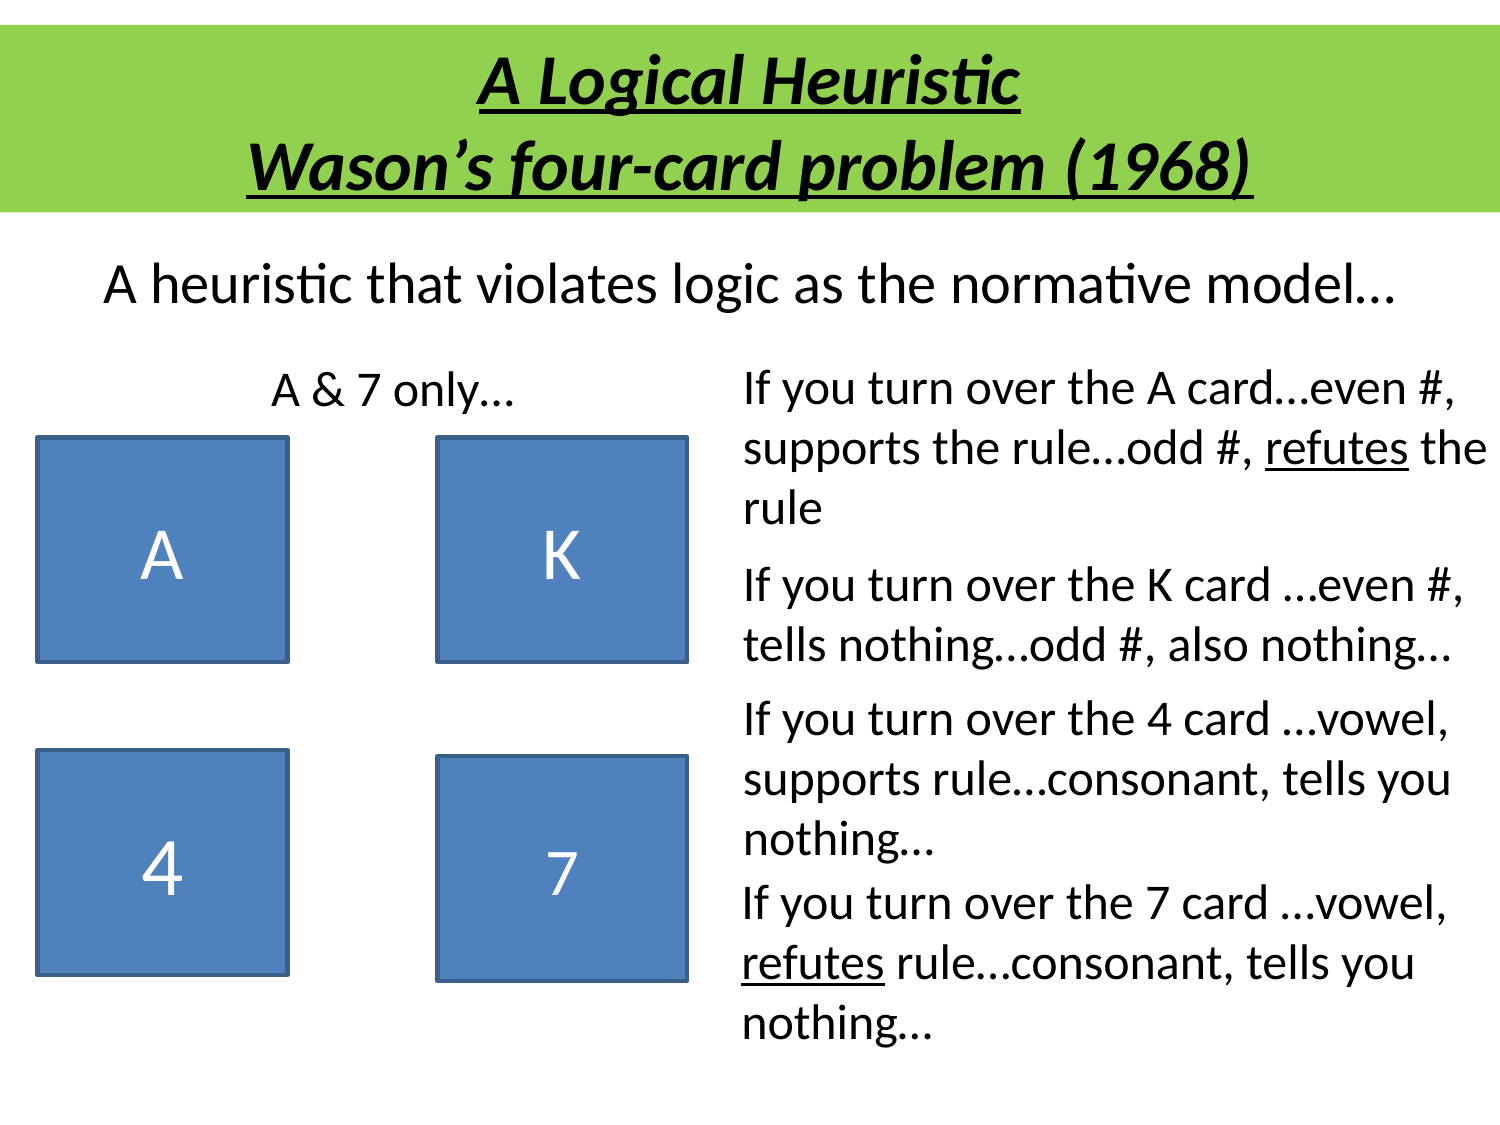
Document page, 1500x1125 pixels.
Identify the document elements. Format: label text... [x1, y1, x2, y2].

text_box 7 [435, 754, 689, 983]
text_box If you turn over the 7 card …vowel, refutes rule…consonant, tells you nothing… [726, 862, 1500, 1058]
text_box If you turn over the K card …even #, tells nothing…odd #, also nothing… [728, 543, 1500, 677]
text_box 4 [35, 748, 290, 977]
text_box K [435, 435, 689, 664]
text_box A [35, 435, 290, 664]
title A Logical Heuristic Wason’s four-card problem (1968) [0, 24, 1500, 213]
text_box A heuristic that violates logic as the normative model… [0, 237, 1500, 323]
text_box If you turn over the 4 card …vowel, supports rule…consonant, tells you nothing… [728, 677, 1500, 862]
text_box If you turn over the A card…even #, supports the rule…odd #, refutes the rule [728, 346, 1500, 542]
text_box A & 7 only… [29, 349, 756, 424]
